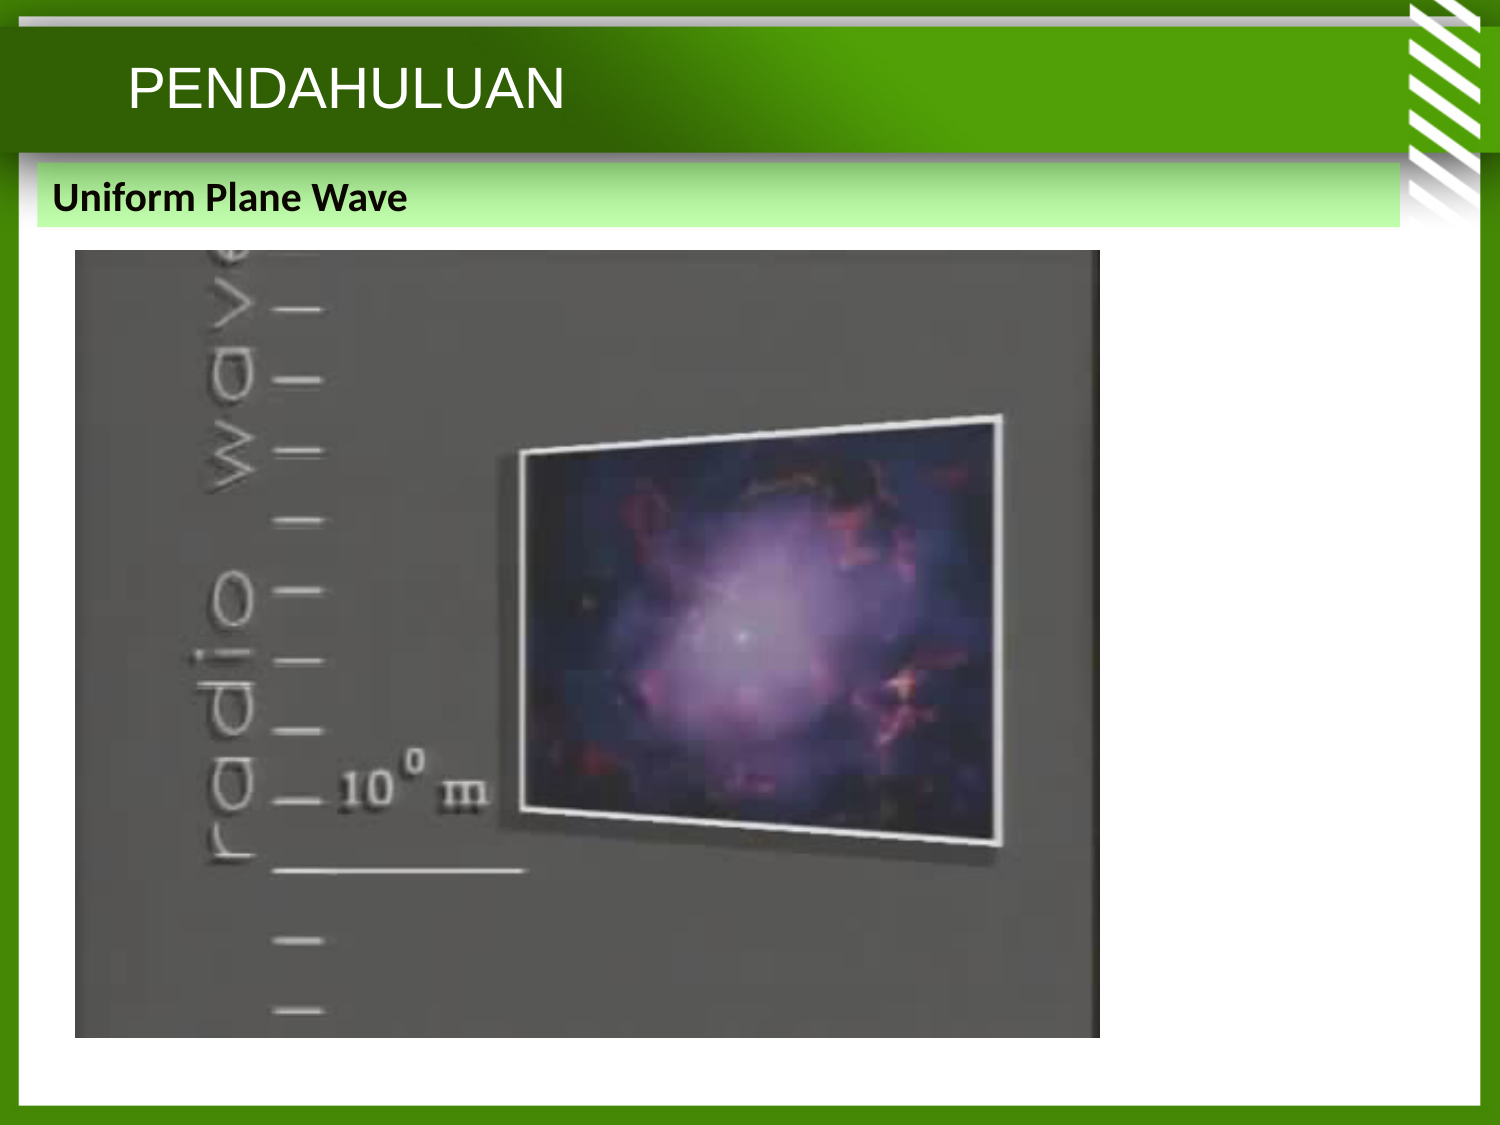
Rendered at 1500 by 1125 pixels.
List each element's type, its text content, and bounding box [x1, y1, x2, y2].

text_box Uniform Plane Wave [37, 162, 1400, 228]
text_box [74, 249, 1101, 1039]
title PENDAHULUAN [112, 32, 1385, 138]
picture [0, 0, 1500, 1125]
